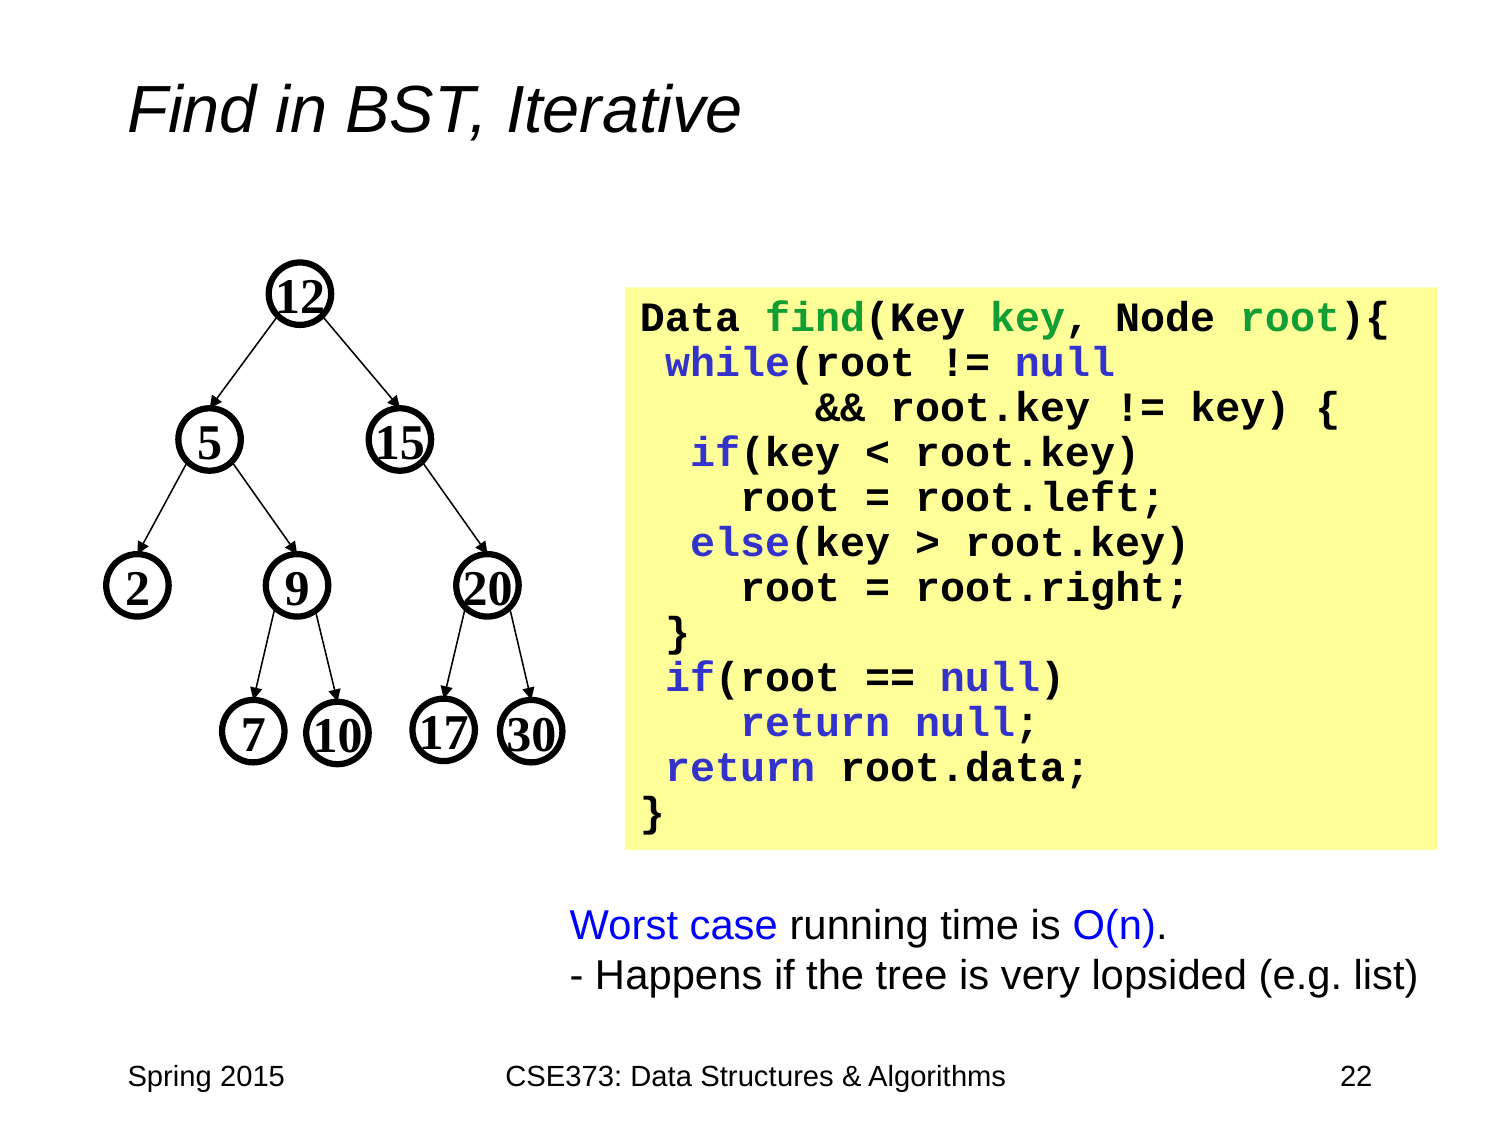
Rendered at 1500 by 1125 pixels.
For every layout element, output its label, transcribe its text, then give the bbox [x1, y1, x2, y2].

text_box 30 [499, 700, 563, 763]
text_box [253, 610, 276, 698]
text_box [197, 327, 291, 397]
text_box 7 [222, 700, 285, 763]
footer CSE373: Data Structures & Algorithms [474, 1049, 1038, 1125]
text_box 15 [368, 409, 432, 471]
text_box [315, 612, 338, 699]
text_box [231, 464, 298, 552]
text_box Worst case running time is O(n). - Happens if the tree is very lopsided (e.g. list) [554, 890, 1434, 1005]
text_box 2 [106, 554, 169, 617]
text_box 12 [268, 262, 332, 325]
slide_number Spring 2015 [112, 1049, 426, 1125]
slide_number 22 [1074, 1049, 1388, 1125]
text_box 20 [456, 554, 519, 617]
text_box 10 [306, 701, 369, 765]
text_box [314, 322, 408, 402]
text_box Data find(Key key, Node root){ while(root != null && root.key != key) { if(key < root.key) root = root.left; else(key > root.key) root = root.right; } if(root == null) return null; return root.data; } [624, 287, 1438, 850]
text_box 5 [178, 408, 241, 471]
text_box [115, 482, 209, 534]
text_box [421, 464, 488, 552]
title Find in BST, Iterative [112, 37, 1388, 176]
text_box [509, 610, 532, 698]
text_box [443, 610, 466, 696]
text_box 17 [412, 699, 475, 762]
text_box 9 [265, 554, 329, 617]
